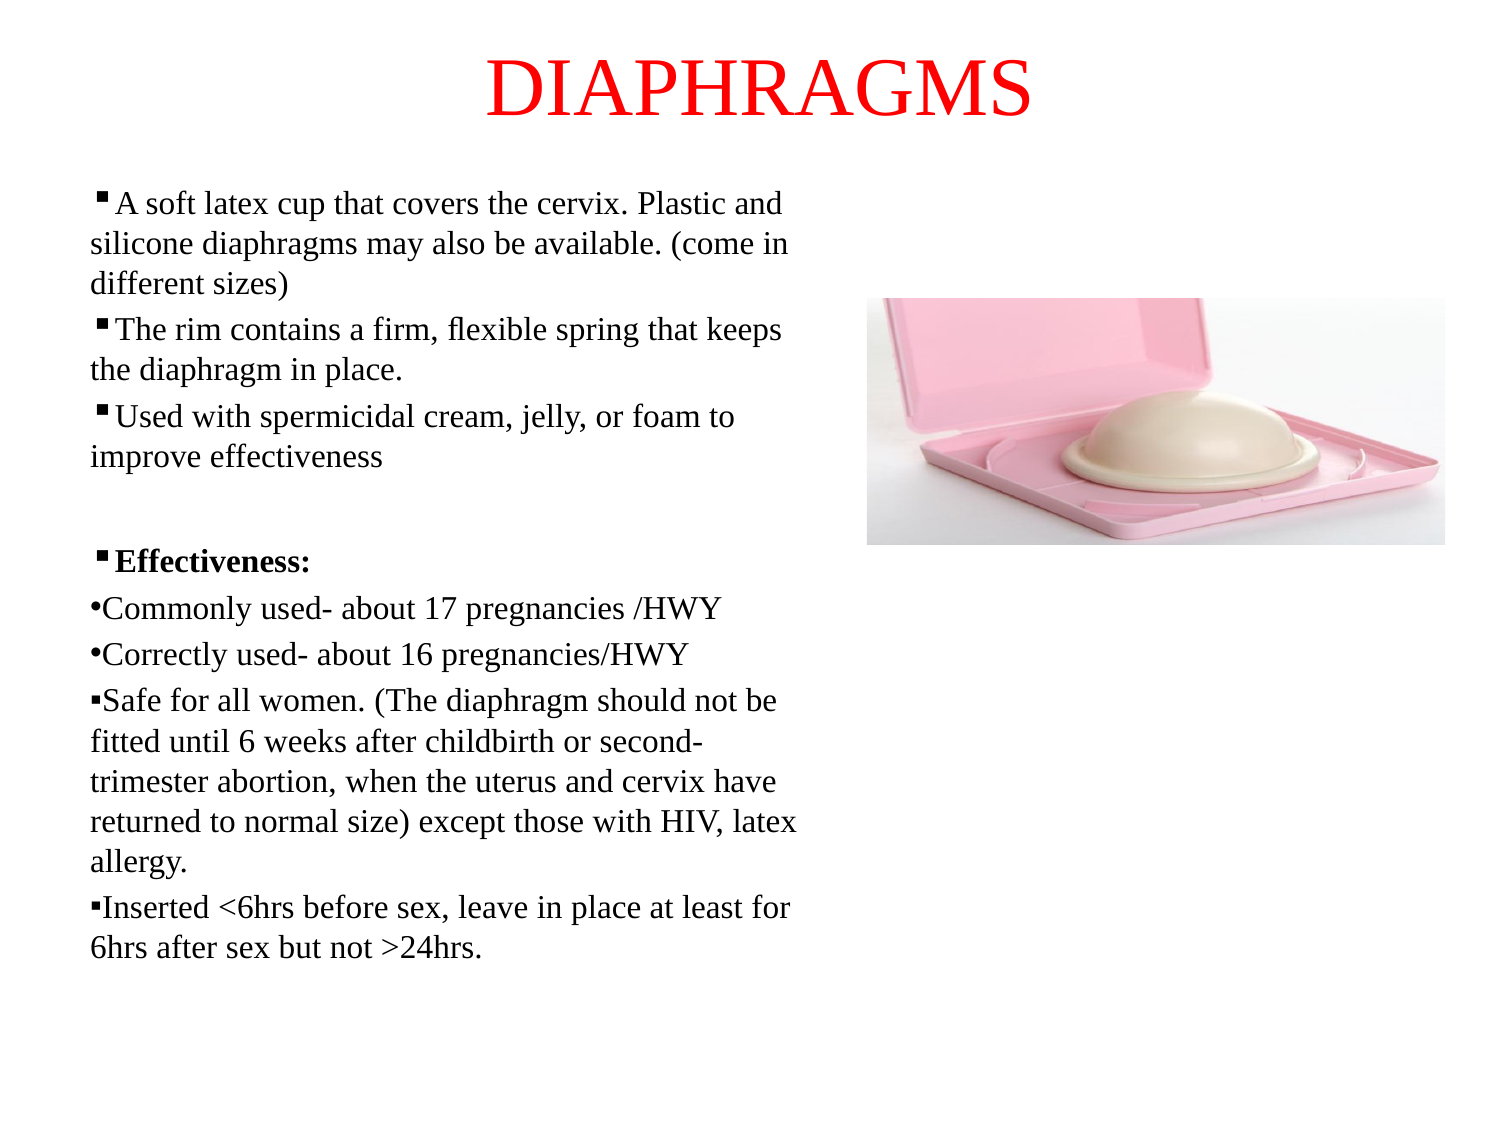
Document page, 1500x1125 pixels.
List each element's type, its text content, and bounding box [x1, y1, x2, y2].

picture [866, 298, 1446, 545]
list A soft latex cup that covers the cervix. Plastic and silicone diaphragms may also be available. (come in different sizes) The rim contains a firm, ﬂexible spring that keeps the diaphragm in place. Used with spermicidal cream, jelly, or foam to improve effectiveness Effectiveness: Commonly used- about 17 pregnancies /HWY Correctly used- about 16 pregnancies/HWY Safe for all women. (The diaphragm should not be fitted until 6 weeks after childbirth or second-trimester abortion, when the uterus and cervix have returned to normal size) except those with HIV, latex allergy. Inserted <6hrs before sex, leave in place at least for 6hrs after sex but not >24hrs. [82, 172, 810, 953]
title Diaphragms [74, 0, 1426, 165]
